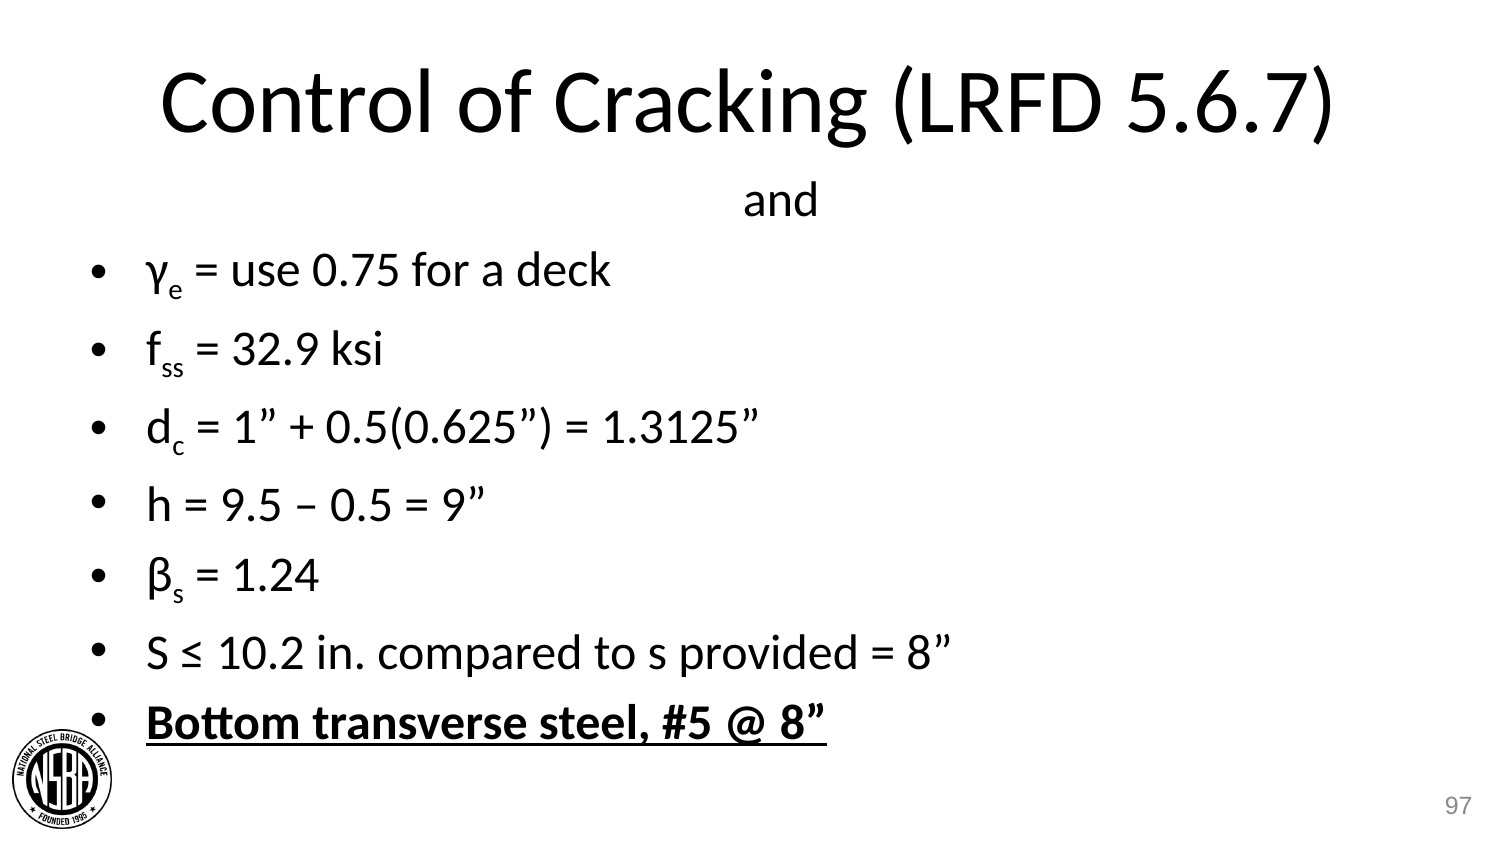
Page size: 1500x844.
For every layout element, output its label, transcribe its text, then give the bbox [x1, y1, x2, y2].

title Control of Cracking (LRFD 5.6.7) [75, 33, 1425, 175]
slide_number 97 [1137, 782, 1488, 828]
picture [12, 729, 112, 829]
